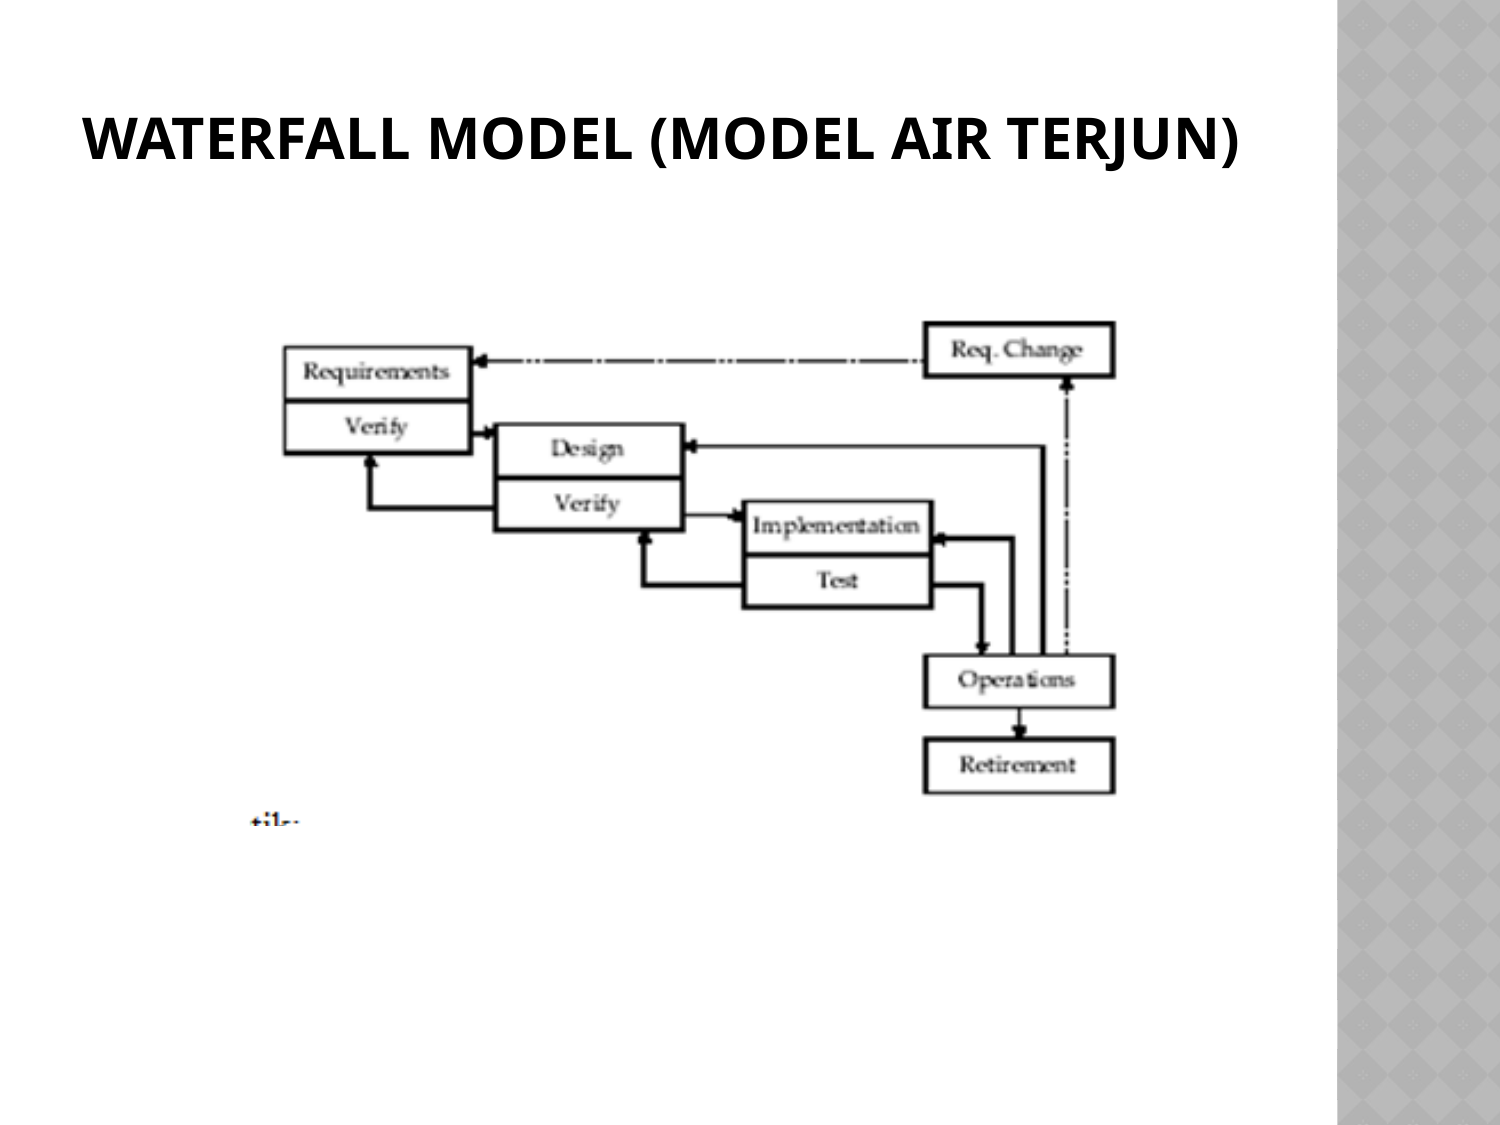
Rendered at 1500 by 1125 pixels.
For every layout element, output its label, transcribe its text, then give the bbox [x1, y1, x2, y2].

title Waterfall model (model air terjun) [75, 52, 1263, 240]
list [249, 274, 1151, 827]
